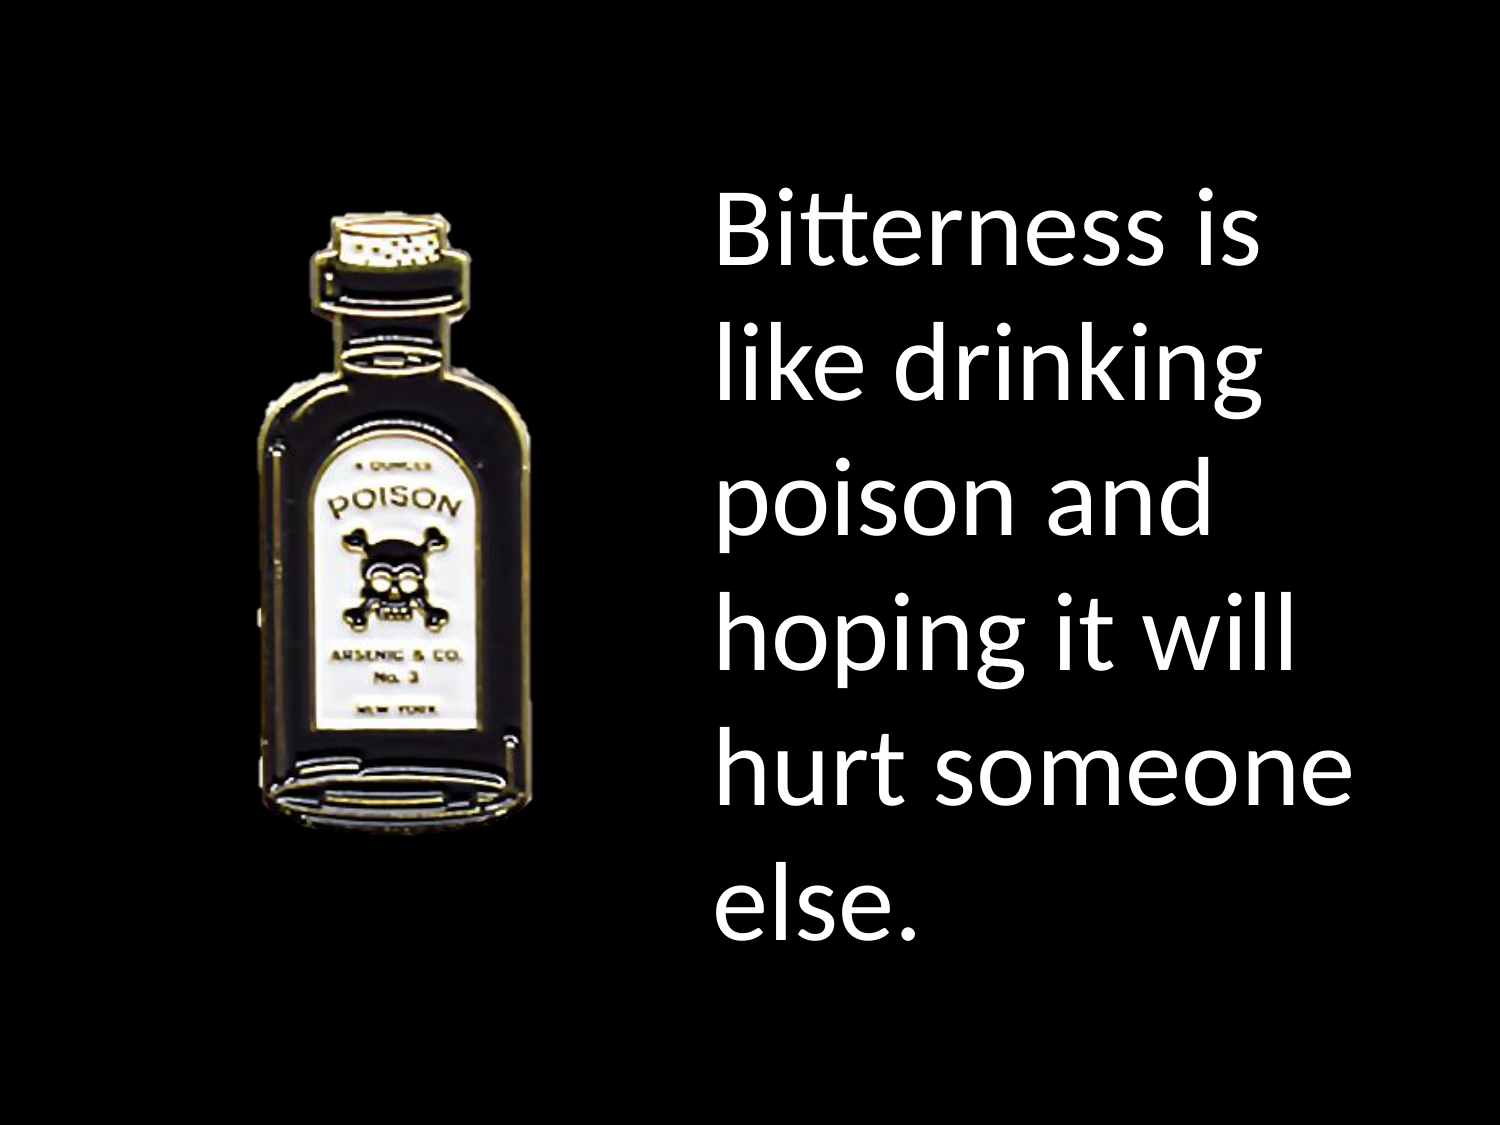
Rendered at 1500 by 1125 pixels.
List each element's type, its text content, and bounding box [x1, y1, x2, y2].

text_box Bitterness is like drinking poison and hoping it will hurt someone else. [697, 145, 1378, 971]
picture [172, 175, 615, 865]
